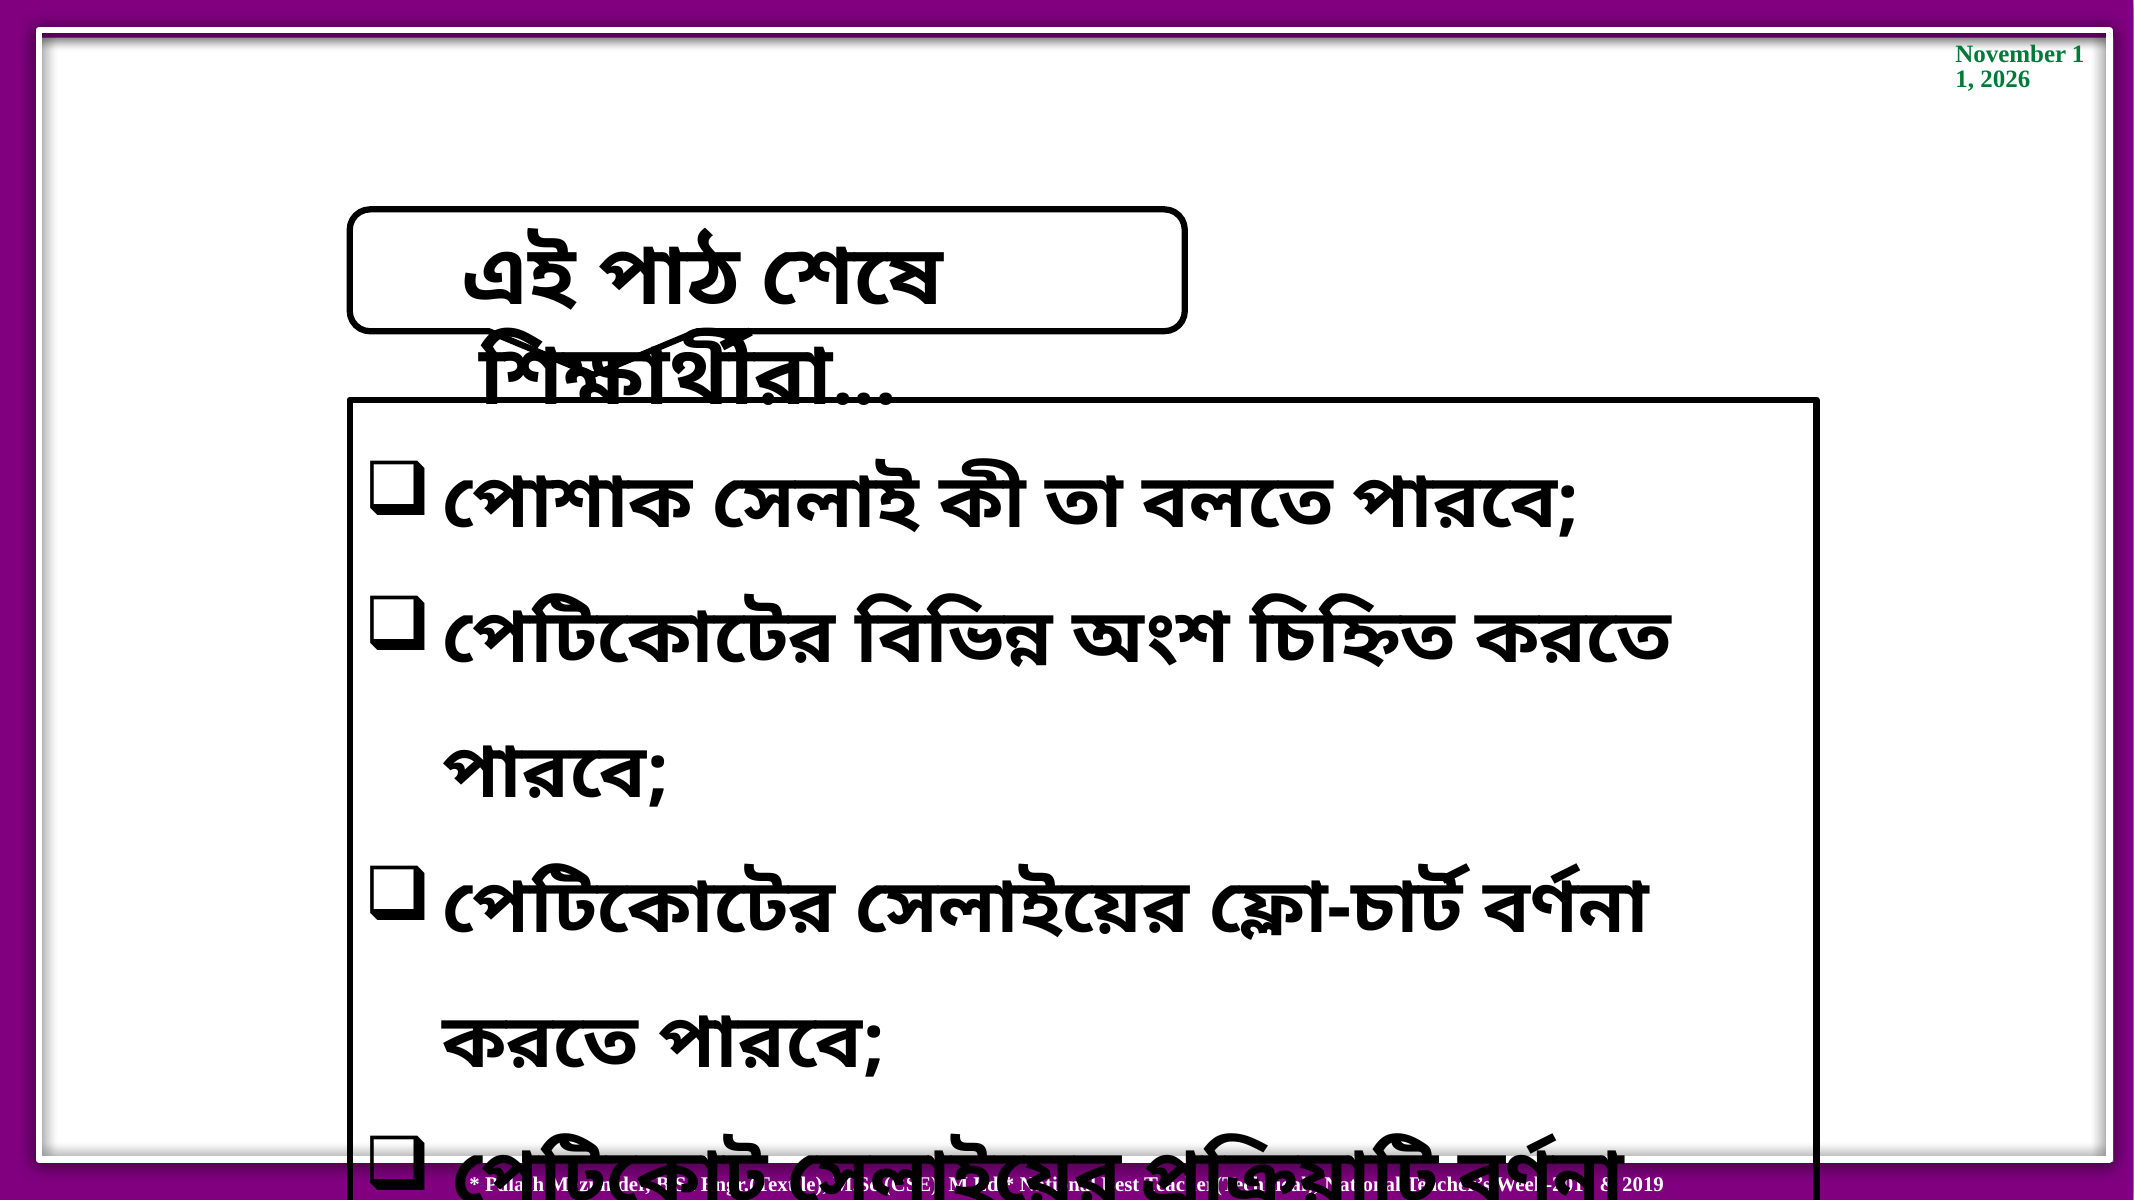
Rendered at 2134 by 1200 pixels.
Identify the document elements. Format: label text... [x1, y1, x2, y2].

text_box [355, 207, 1187, 334]
text_box এই পাঠ শেষে শিক্ষার্থীরা... [349, 213, 1057, 429]
text_box পোশাক সেলাই কী তা বলতে পারবে; পেটিকোটের বিভিন্ন অংশ চিহ্নিত করতে পারবে; পেটিকোটের সেলাইয়ের ফ্লো-চার্ট বর্ণনা করতে পারবে; পেটিকোট সেলাইয়ের প্রক্রিয়াটি বর্ণনা করতে পারবে। [349, 399, 1817, 1200]
